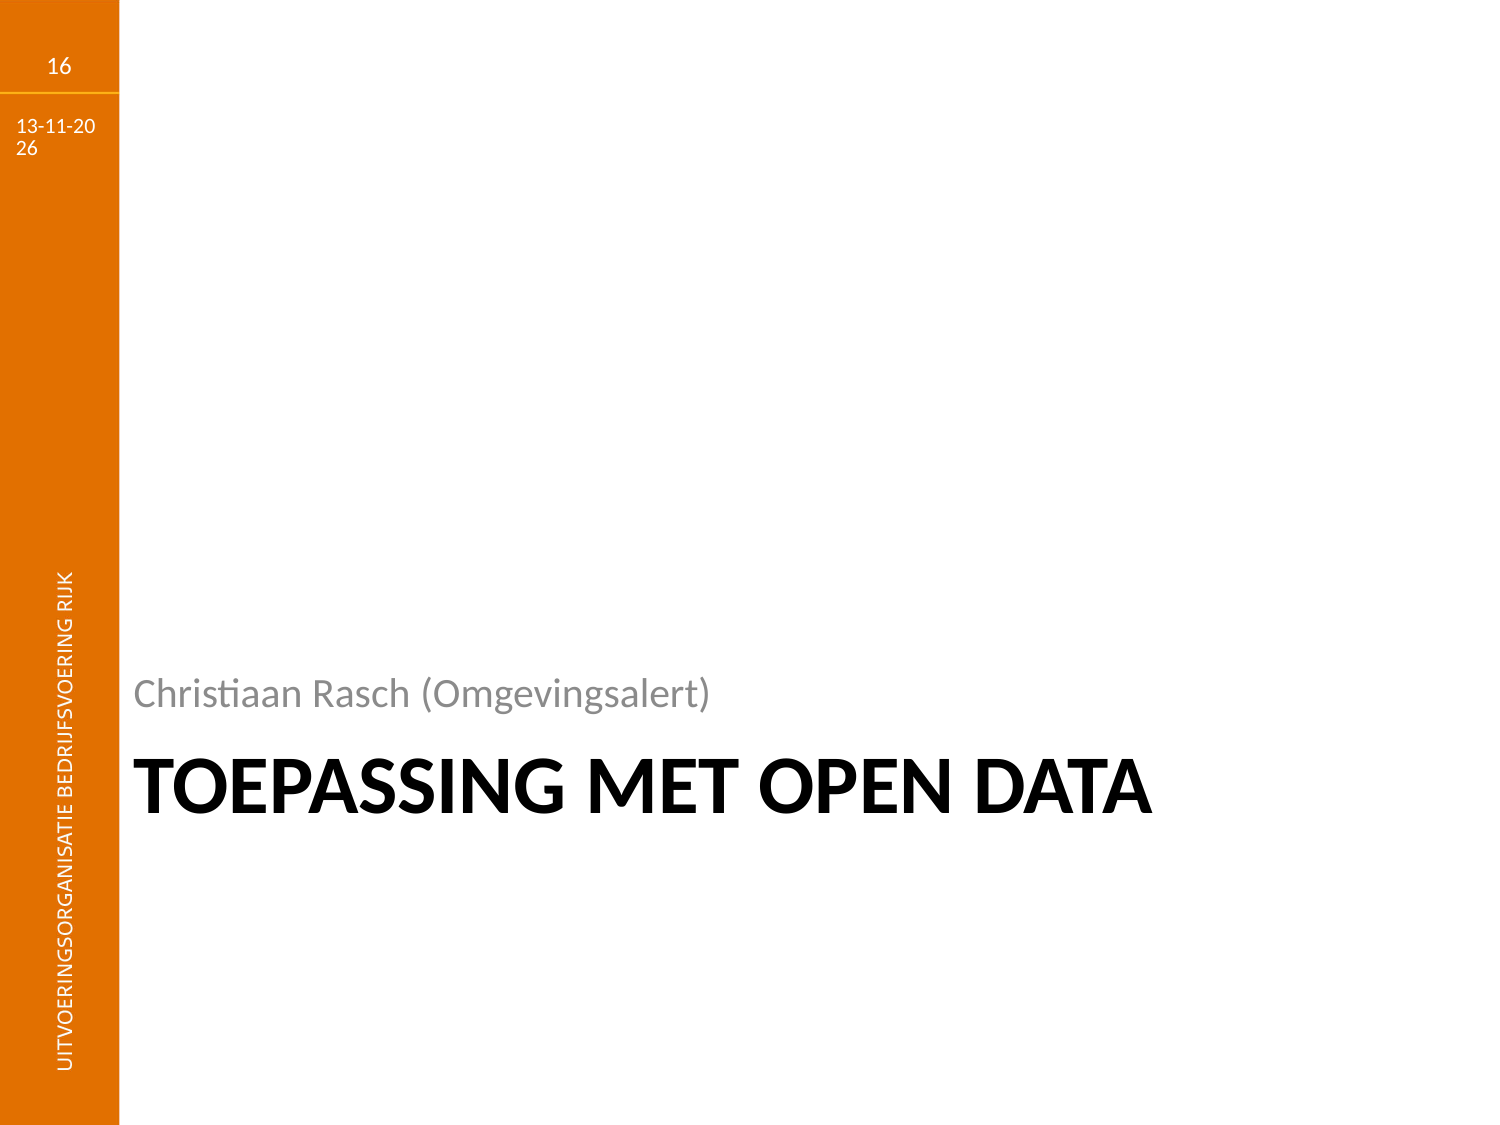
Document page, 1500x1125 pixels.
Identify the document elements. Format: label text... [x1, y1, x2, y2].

list Christiaan Rasch (Omgevingsalert) [118, 476, 1394, 723]
slide_number 16 [0, 34, 119, 95]
title Toepassing met open data [118, 723, 1394, 947]
picture [0, 0, 1500, 1125]
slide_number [0, 95, 119, 155]
